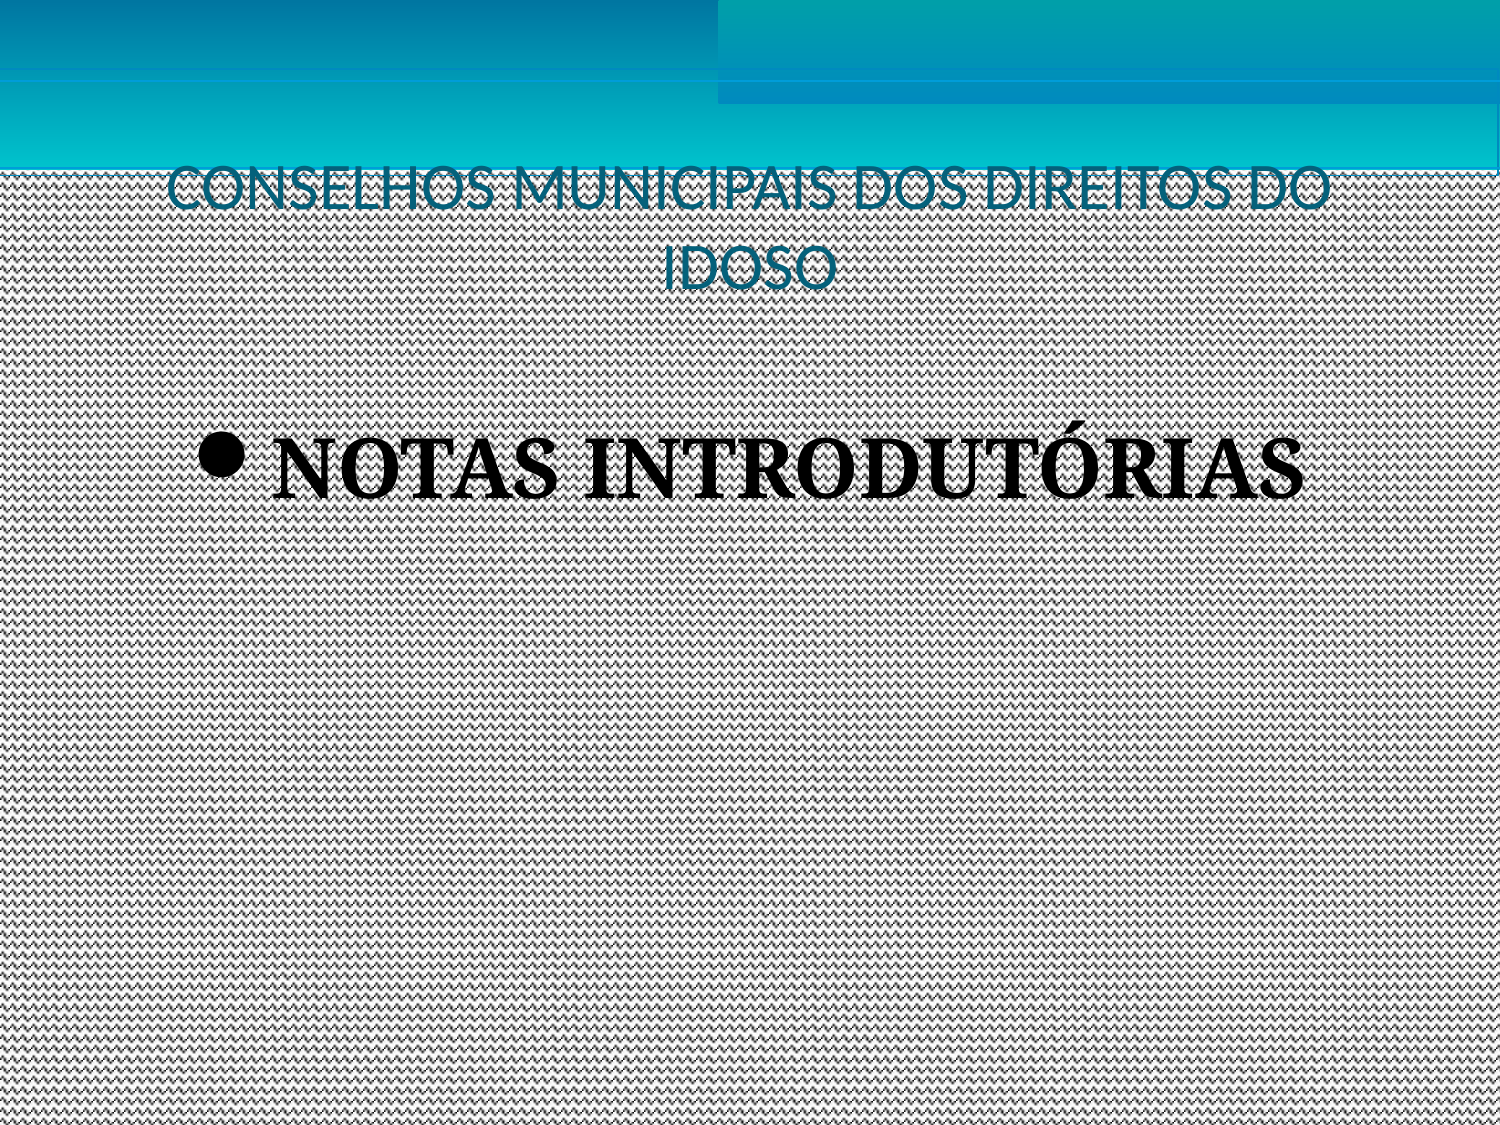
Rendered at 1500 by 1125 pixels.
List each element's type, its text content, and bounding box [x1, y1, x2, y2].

text_box NOTAS INTRODUTÓRIAS [75, 317, 1425, 1038]
text_box CONSELHOS MUNICIPAIS DOS DIREITOS DO IDOSO [75, 115, 1425, 303]
picture [0, 176, 1500, 1125]
picture [0, 170, 75, 174]
picture [1425, 170, 1496, 174]
